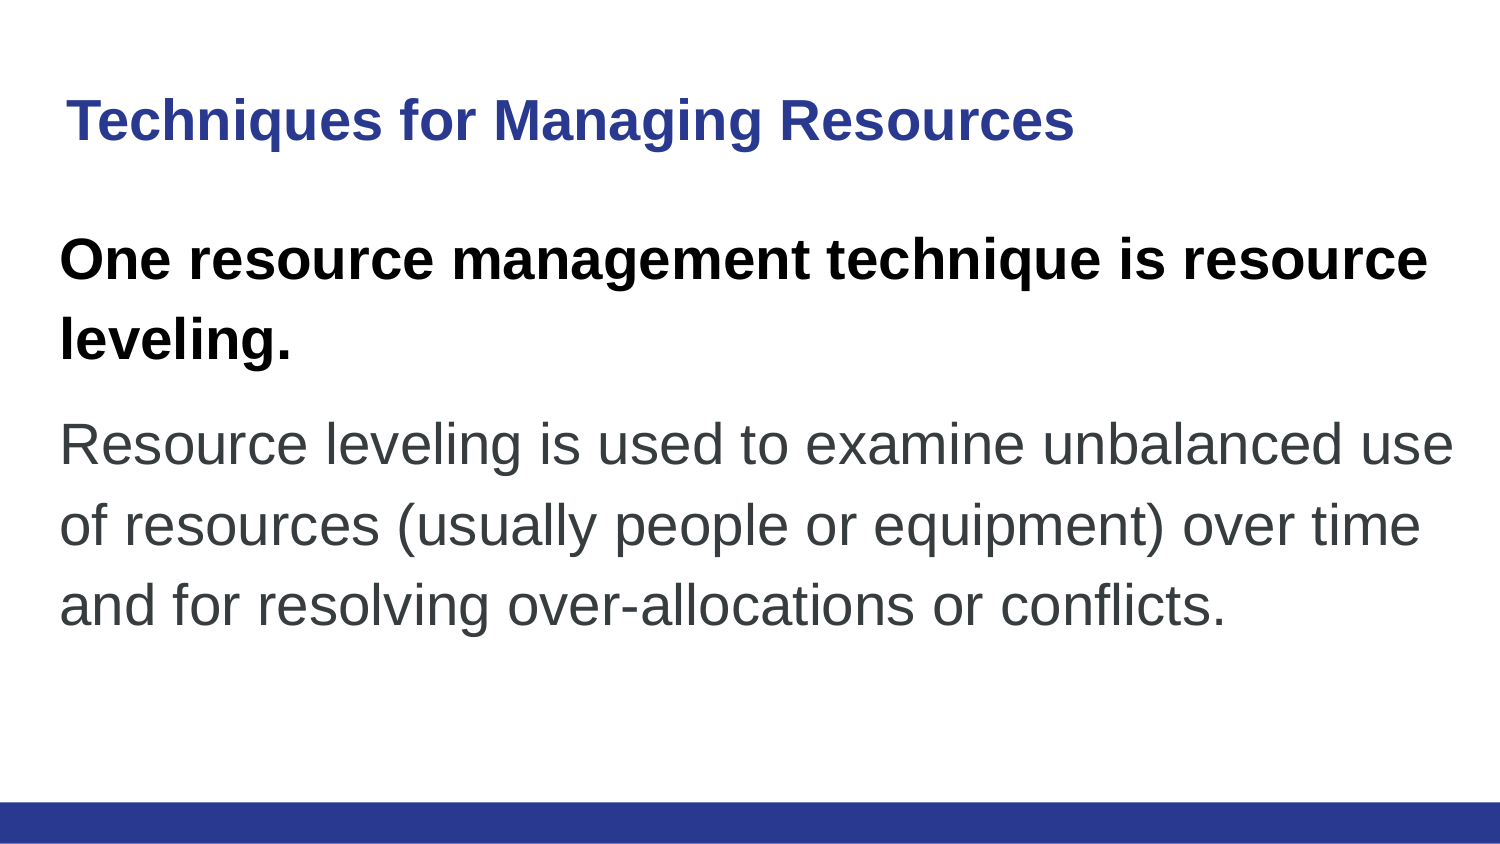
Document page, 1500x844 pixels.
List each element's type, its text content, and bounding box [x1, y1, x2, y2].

list One resource management technique is resource leveling. Resource leveling is used to examine unbalanced use of resources (usually people or equipment) over time and for resolving over-allocations or conflicts. [44, 195, 1475, 753]
title Techniques for Managing Resources [51, 67, 1449, 167]
